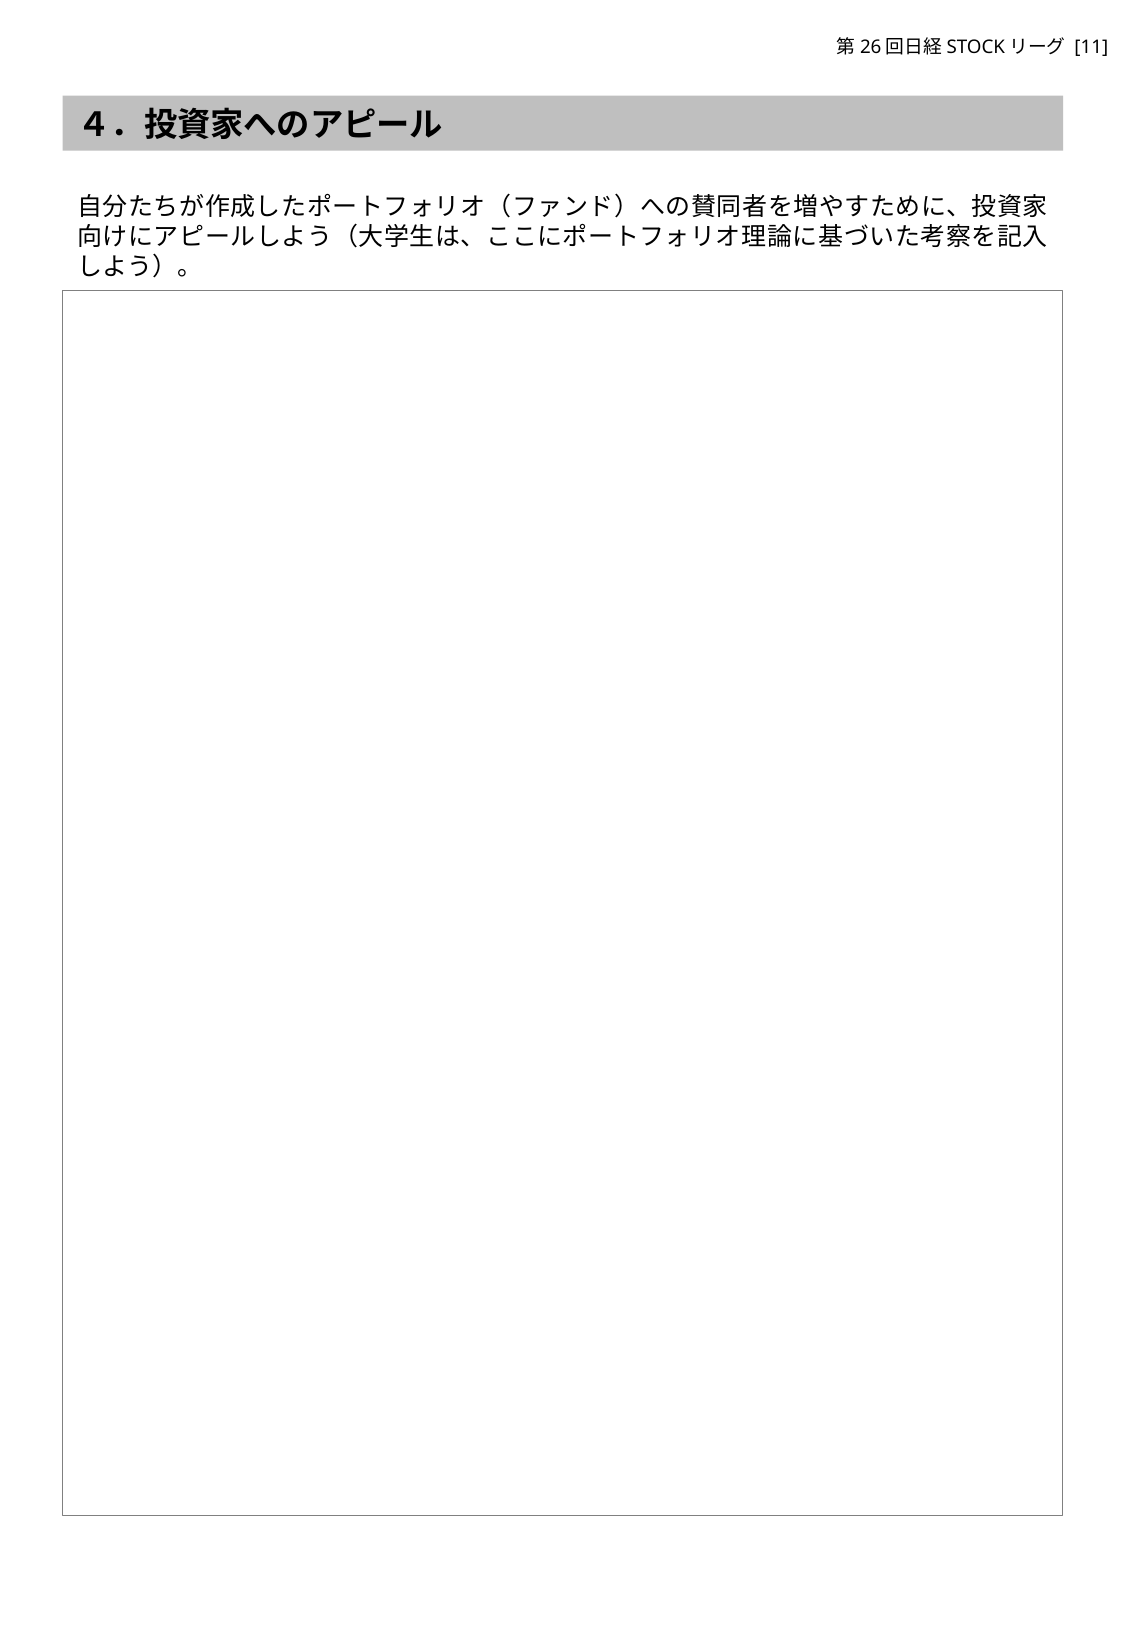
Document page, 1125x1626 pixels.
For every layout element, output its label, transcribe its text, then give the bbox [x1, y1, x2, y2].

text_box 自分たちが作成したポートフォリオ（ファンド）への賛同者を増やすために、投資家向けにアピールしよう（大学生は、ここにポートフォリオ理論に基づいた考察を記入しよう）。 [62, 182, 1063, 288]
text_box [61, 289, 1064, 1517]
text_box ４．投資家へのアピール [62, 95, 1064, 151]
